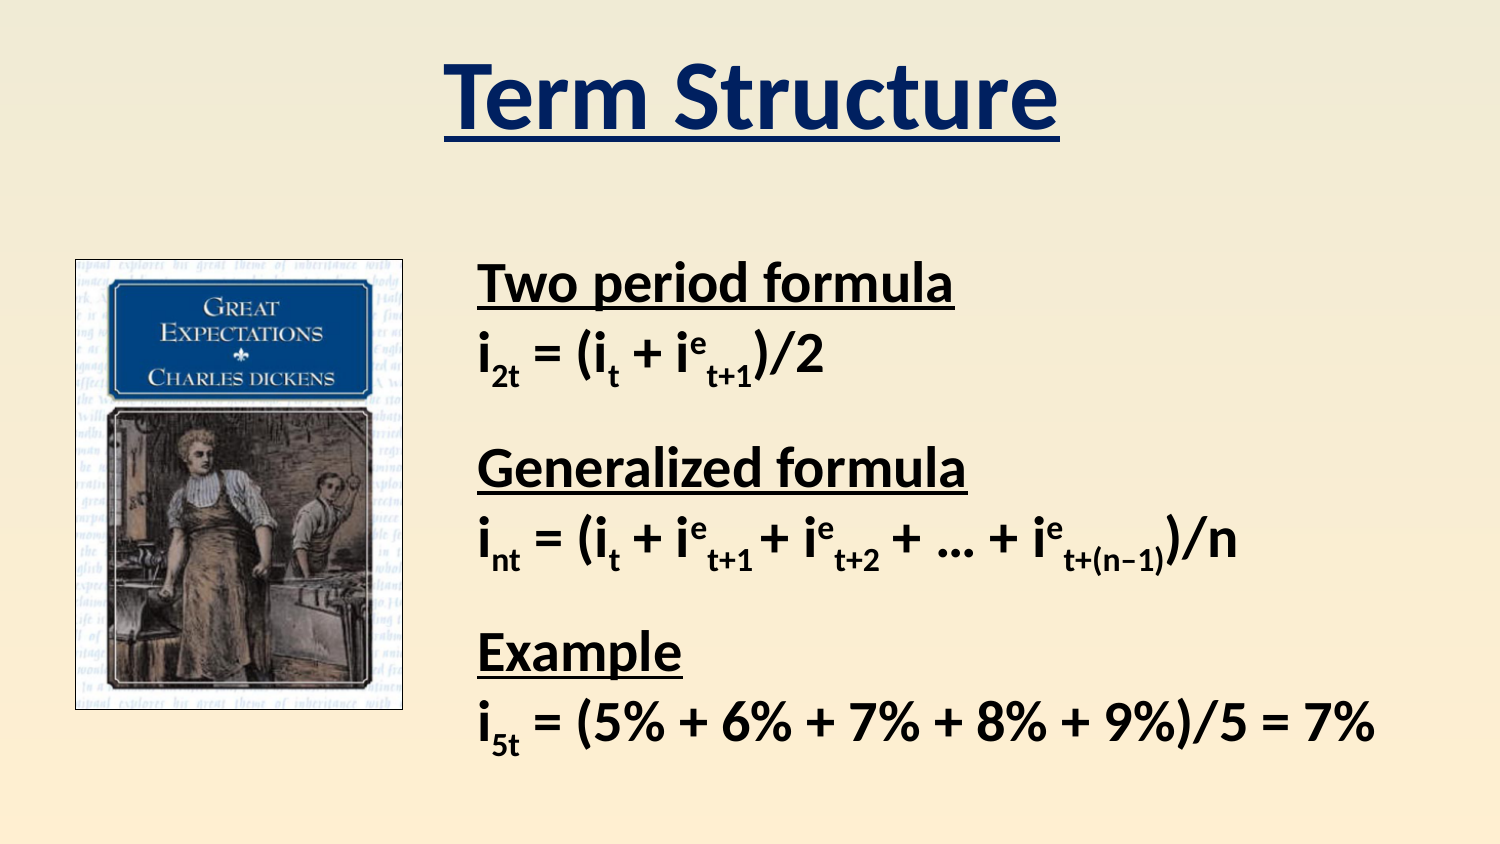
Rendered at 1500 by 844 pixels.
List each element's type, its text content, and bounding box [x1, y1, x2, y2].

text_box Two period formula i2t = (it + iet+1)/2 Generalized formula int = (it + iet+1 + iet+2 + … + iet+(n–1))/n Example i5t = (5% + 6% + 7% + 8% + 9%)/5 = 7% [462, 236, 1438, 771]
picture [74, 259, 403, 710]
text_box Term Structure [428, 21, 1075, 157]
